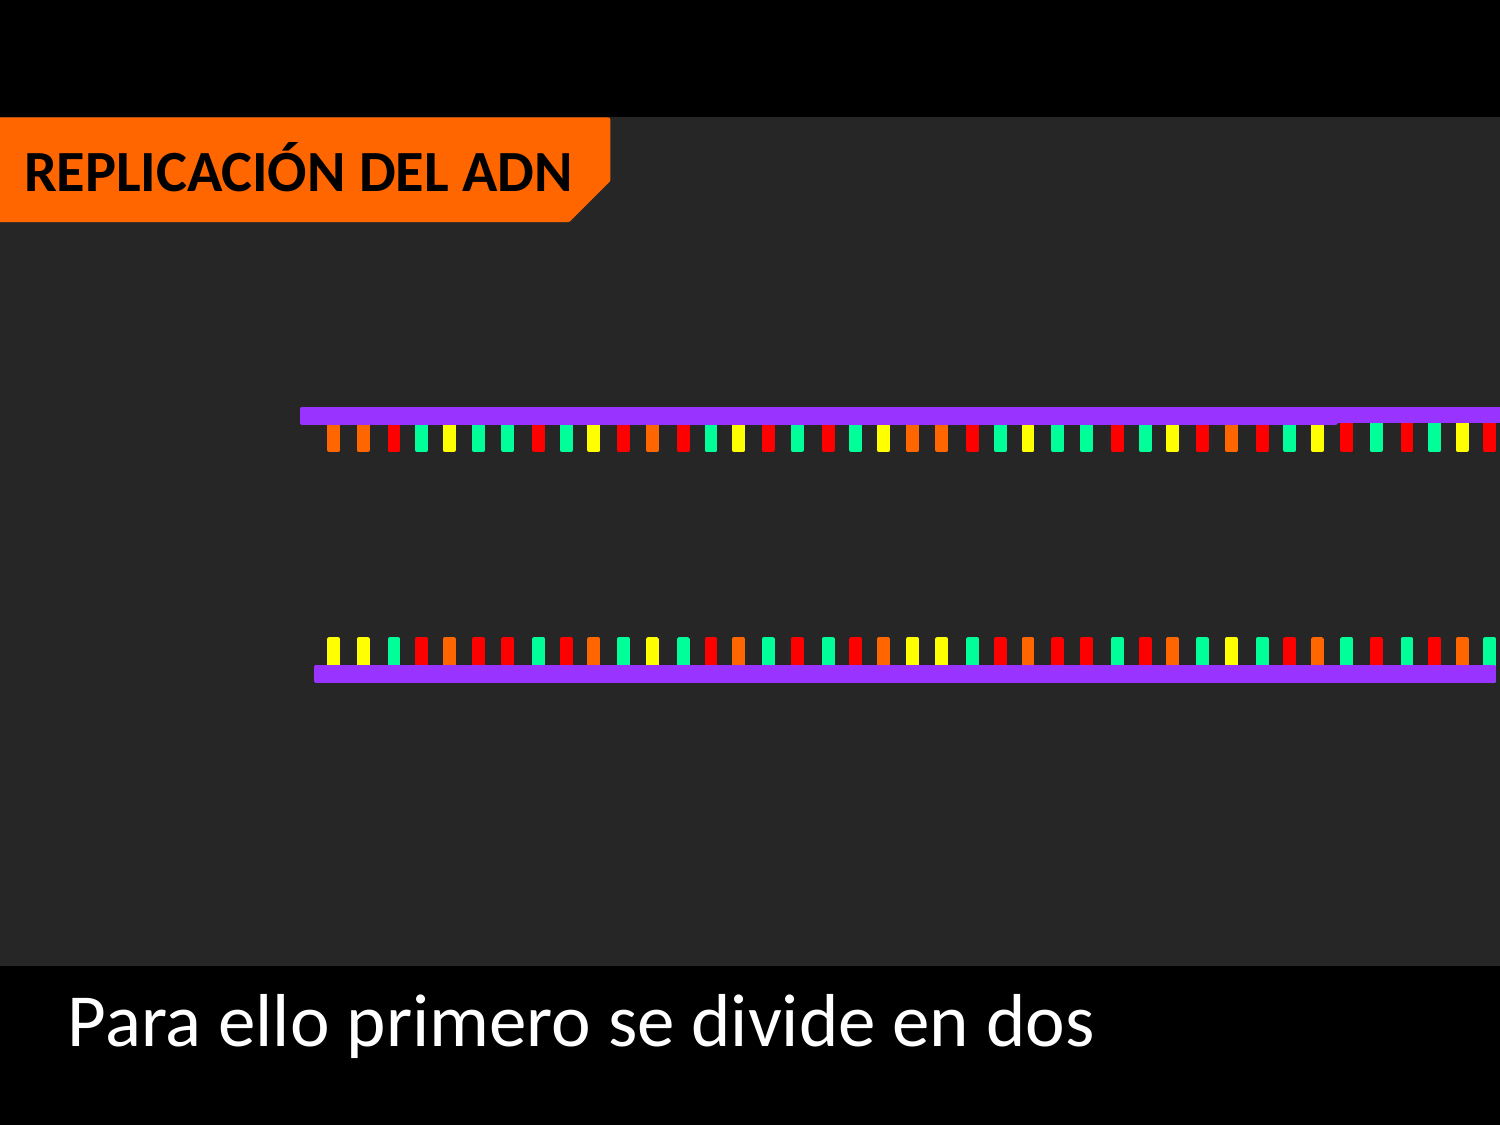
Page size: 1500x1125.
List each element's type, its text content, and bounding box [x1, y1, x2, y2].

text_box [1256, 425, 1269, 452]
text_box [1306, 407, 1500, 423]
text_box [1340, 423, 1353, 452]
text_box [732, 425, 745, 452]
text_box [443, 637, 456, 665]
text_box [646, 425, 659, 452]
text_box [791, 425, 804, 452]
text_box [1370, 423, 1383, 452]
text_box [791, 637, 804, 665]
text_box [603, 665, 773, 683]
text_box [935, 637, 948, 665]
text_box [415, 637, 428, 665]
text_box [822, 425, 835, 452]
text_box Para ello primero se divide en dos [53, 964, 1388, 1070]
text_box [762, 637, 775, 665]
text_box [1256, 637, 1269, 665]
text_box [300, 407, 469, 425]
text_box [1022, 425, 1034, 452]
text_box [1062, 665, 1182, 683]
text_box [357, 425, 370, 452]
text_box [560, 637, 573, 665]
text_box [1401, 423, 1413, 452]
text_box [1111, 637, 1124, 665]
text_box [1483, 423, 1496, 452]
text_box [917, 665, 1062, 683]
text_box [966, 425, 979, 452]
text_box [677, 425, 690, 452]
text_box [587, 637, 600, 665]
text_box [472, 637, 485, 665]
text_box [1283, 637, 1296, 665]
text_box [1340, 637, 1353, 665]
text_box [1166, 637, 1179, 665]
text_box [415, 425, 428, 452]
text_box [327, 637, 340, 665]
text_box [773, 665, 917, 683]
text_box [1196, 425, 1209, 452]
text_box [1080, 425, 1093, 452]
text_box [501, 637, 514, 665]
text_box [1048, 407, 1168, 425]
text_box [1139, 637, 1152, 665]
text_box [0, 117, 1500, 966]
text_box [849, 425, 862, 452]
text_box [646, 637, 659, 665]
text_box [1428, 637, 1441, 665]
text_box [1401, 637, 1413, 665]
text_box [469, 407, 589, 425]
text_box [1139, 425, 1152, 452]
text_box [966, 637, 979, 665]
text_box [877, 425, 890, 452]
text_box [705, 637, 717, 665]
text_box [560, 425, 573, 452]
text_box [994, 637, 1007, 665]
text_box [1111, 425, 1124, 452]
text_box [1311, 425, 1324, 452]
text_box [587, 425, 600, 452]
text_box [762, 425, 775, 452]
text_box [1080, 637, 1093, 665]
text_box [906, 637, 919, 665]
text_box [1166, 425, 1179, 452]
text_box [994, 425, 1007, 452]
text_box [357, 637, 370, 665]
text_box [1327, 665, 1496, 683]
text_box [532, 425, 545, 452]
text_box [1428, 423, 1441, 452]
text_box [935, 425, 948, 452]
text_box [849, 637, 862, 665]
text_box [1456, 423, 1469, 452]
text_box [501, 425, 514, 452]
text_box [1182, 665, 1327, 683]
text_box [532, 637, 545, 665]
text_box [1311, 637, 1324, 665]
text_box [617, 637, 630, 665]
text_box [822, 637, 835, 665]
text_box [483, 665, 603, 683]
text_box [1483, 637, 1496, 665]
text_box [1225, 425, 1238, 452]
text_box [732, 637, 745, 665]
text_box [388, 425, 400, 452]
text_box [1051, 425, 1064, 452]
text_box [897, 407, 1048, 425]
text_box [327, 425, 340, 452]
text_box [906, 425, 919, 452]
text_box [617, 425, 630, 452]
text_box [472, 425, 485, 452]
text_box [1051, 637, 1064, 665]
text_box [314, 665, 483, 683]
text_box [388, 637, 400, 665]
text_box [759, 407, 897, 425]
text_box [677, 637, 690, 665]
text_box [589, 407, 759, 425]
text_box [0, 117, 611, 223]
text_box [1456, 637, 1469, 665]
text_box [443, 425, 456, 452]
text_box [1283, 425, 1296, 452]
text_box REPLICACIÓN DEL ADN [9, 125, 588, 211]
text_box [705, 425, 717, 452]
text_box [1022, 637, 1034, 665]
text_box [1168, 407, 1338, 425]
text_box [1225, 637, 1238, 665]
text_box [1370, 637, 1383, 665]
text_box [877, 637, 890, 665]
text_box [1196, 637, 1209, 665]
